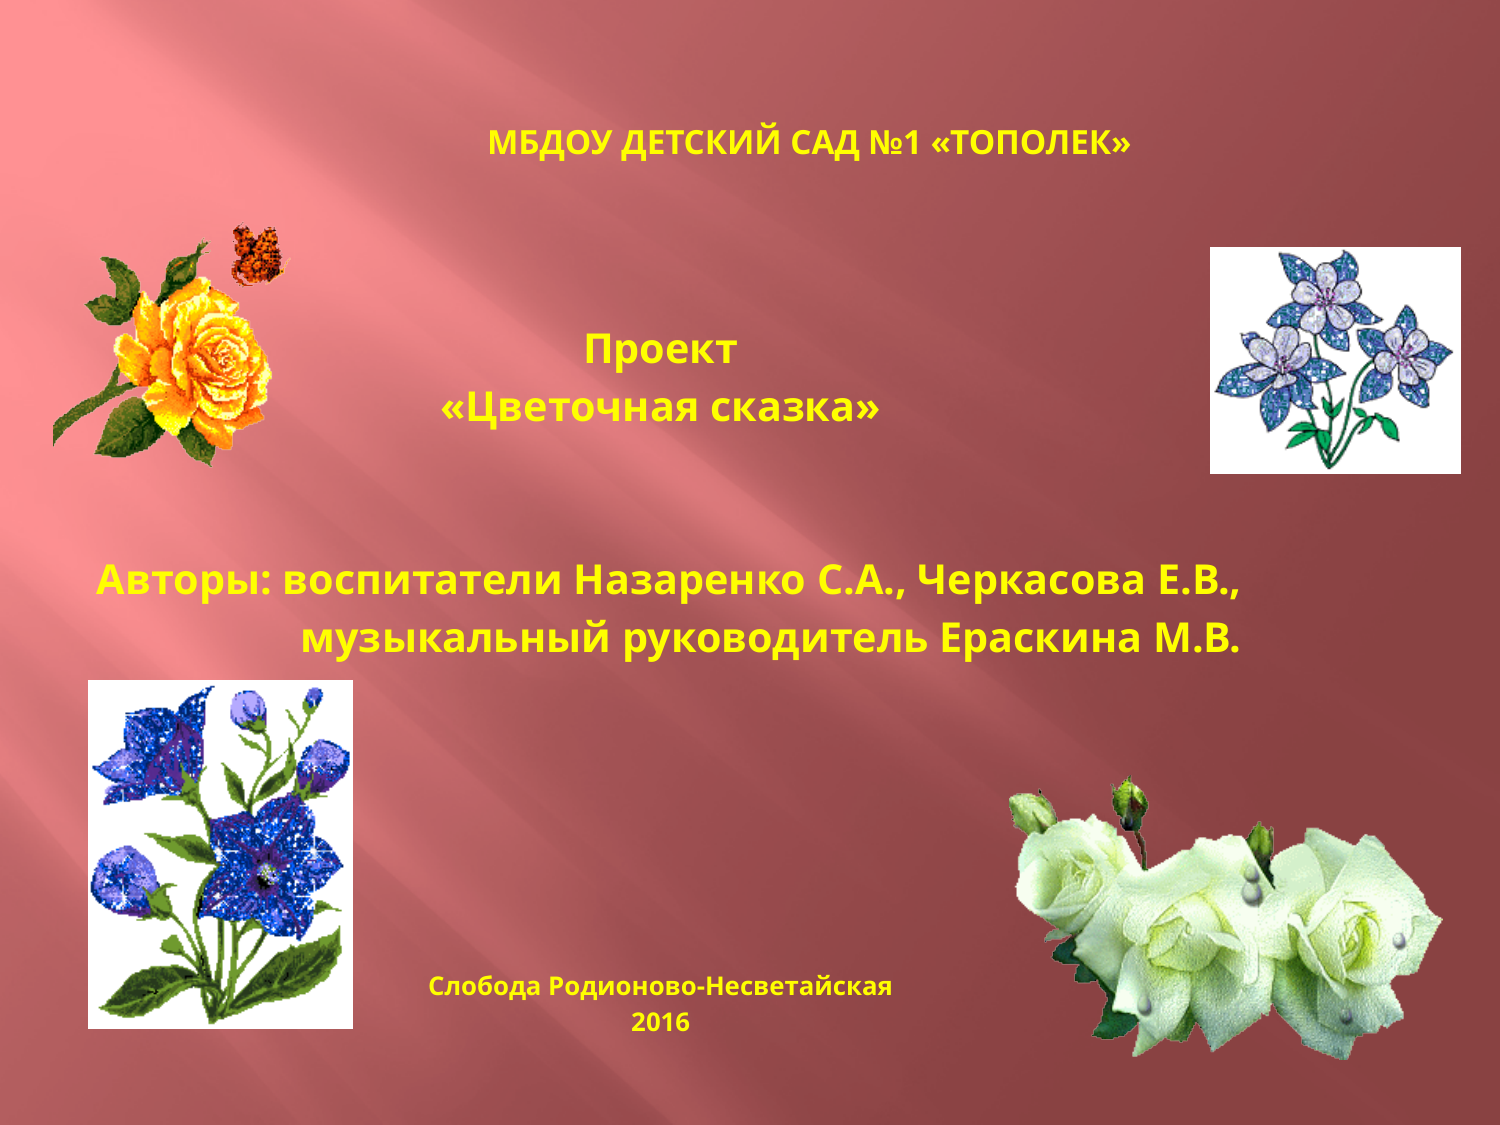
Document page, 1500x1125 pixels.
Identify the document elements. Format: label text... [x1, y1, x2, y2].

picture [1210, 246, 1461, 474]
picture [52, 219, 294, 502]
picture [1009, 774, 1443, 1060]
picture [88, 680, 353, 1030]
title МБДОУ детский сад №1 «Тополек» [158, 66, 1462, 161]
subtitle Проект «Цветочная сказка» Авторы: воспитатели Назаренко С.А., Черкасова Е.В., музыкальный руководитель Ераскина М.В. Слобода Родионово-Несветайская 2016 [64, 314, 1257, 1071]
